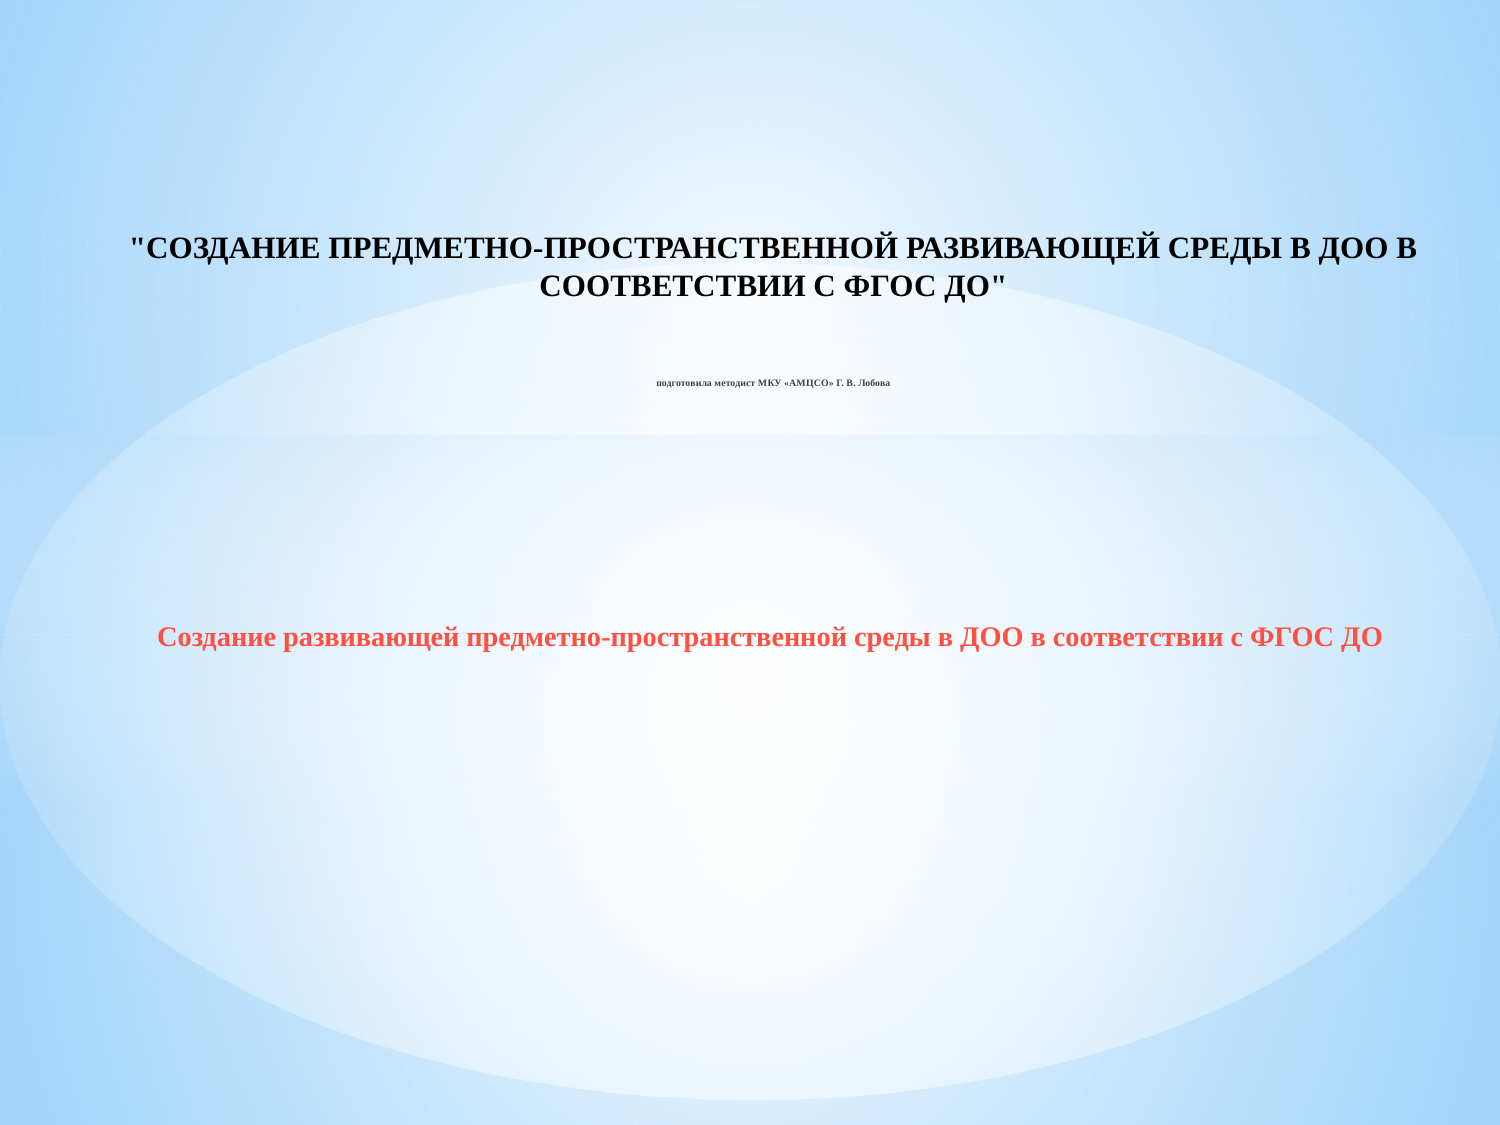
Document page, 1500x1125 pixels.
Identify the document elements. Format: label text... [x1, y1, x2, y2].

title "СОЗДАНИЕ ПРЕДМЕТНО-ПРОСТРАНСТВЕННОЙ РАЗВИВАЮЩЕЙ СРЕДЫ В ДОО В СООТВЕТСТВИИ С ФГОС ДО" подготовила методист МКУ «АМЦСО» Г. В. Лобова Создание развивающей предметно-пространственной среды в ДОО в соответствии с ФГОС ДО [112, 219, 1435, 752]
